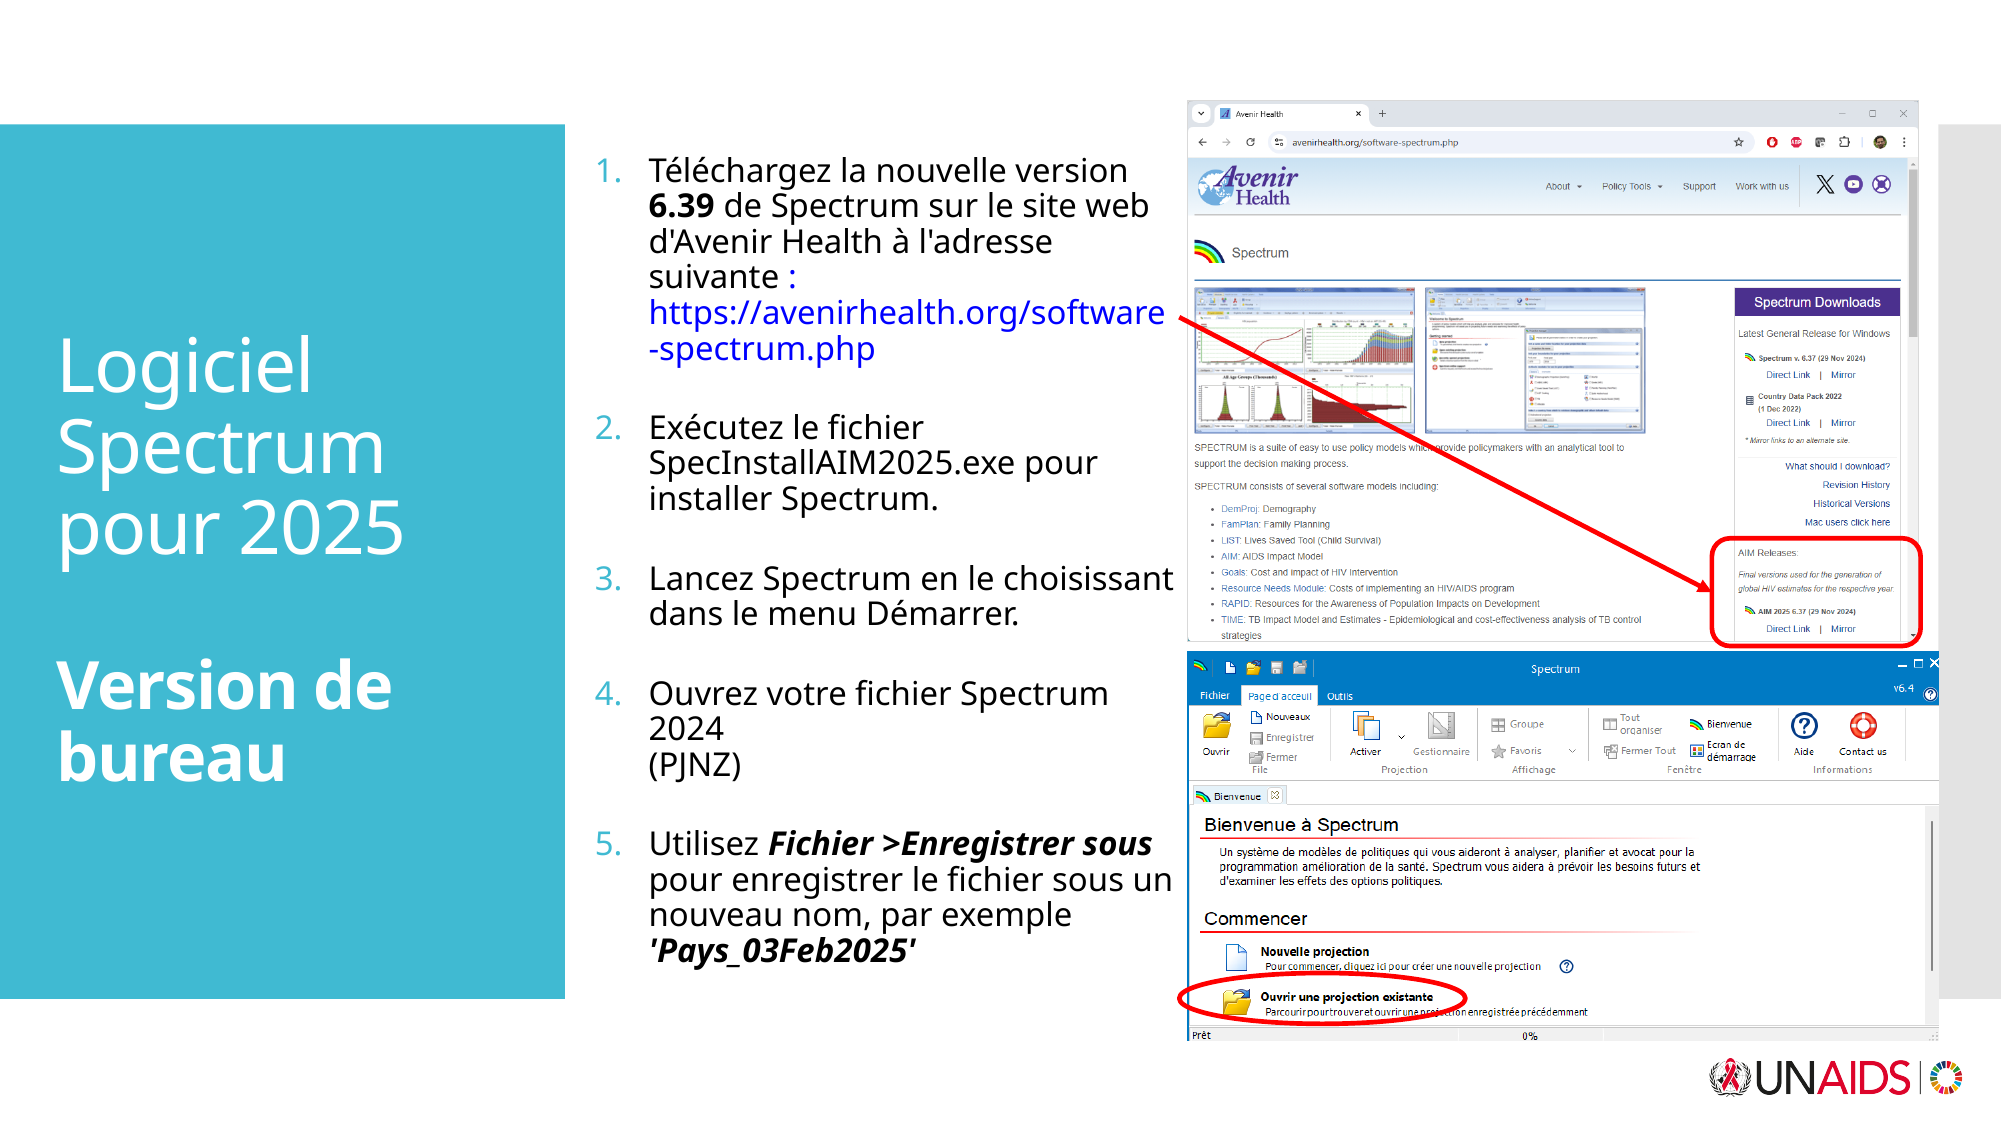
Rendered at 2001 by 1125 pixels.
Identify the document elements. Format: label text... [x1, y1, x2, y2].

text_box [1178, 989, 1187, 1008]
picture [1709, 1058, 1963, 1097]
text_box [1179, 316, 1713, 593]
list Téléchargez la nouvelle version 6.39 de Spectrum sur le site web d'Avenir Health à l'adresse suivante : https://avenirhealth.org/software-spectrum.php Exécutez le fichier SpecInstallAIM2025.exe pour installer Spectrum. Lancez Spectrum en le choisissant dans le menu Démarrer. Ouvrez votre fichier Spectrum 2024 (PJNZ) Utilisez Fichier >Enregistrer sous pour enregistrer le fichier sous un nouveau nom, par exemple 'Pays_03Feb2025' [580, 141, 1192, 982]
picture [1187, 100, 1919, 642]
text_box [1717, 642, 1916, 647]
title Logiciel Spectrum pour 2025 Version de bureau [41, 184, 525, 940]
picture [1187, 650, 1939, 1041]
